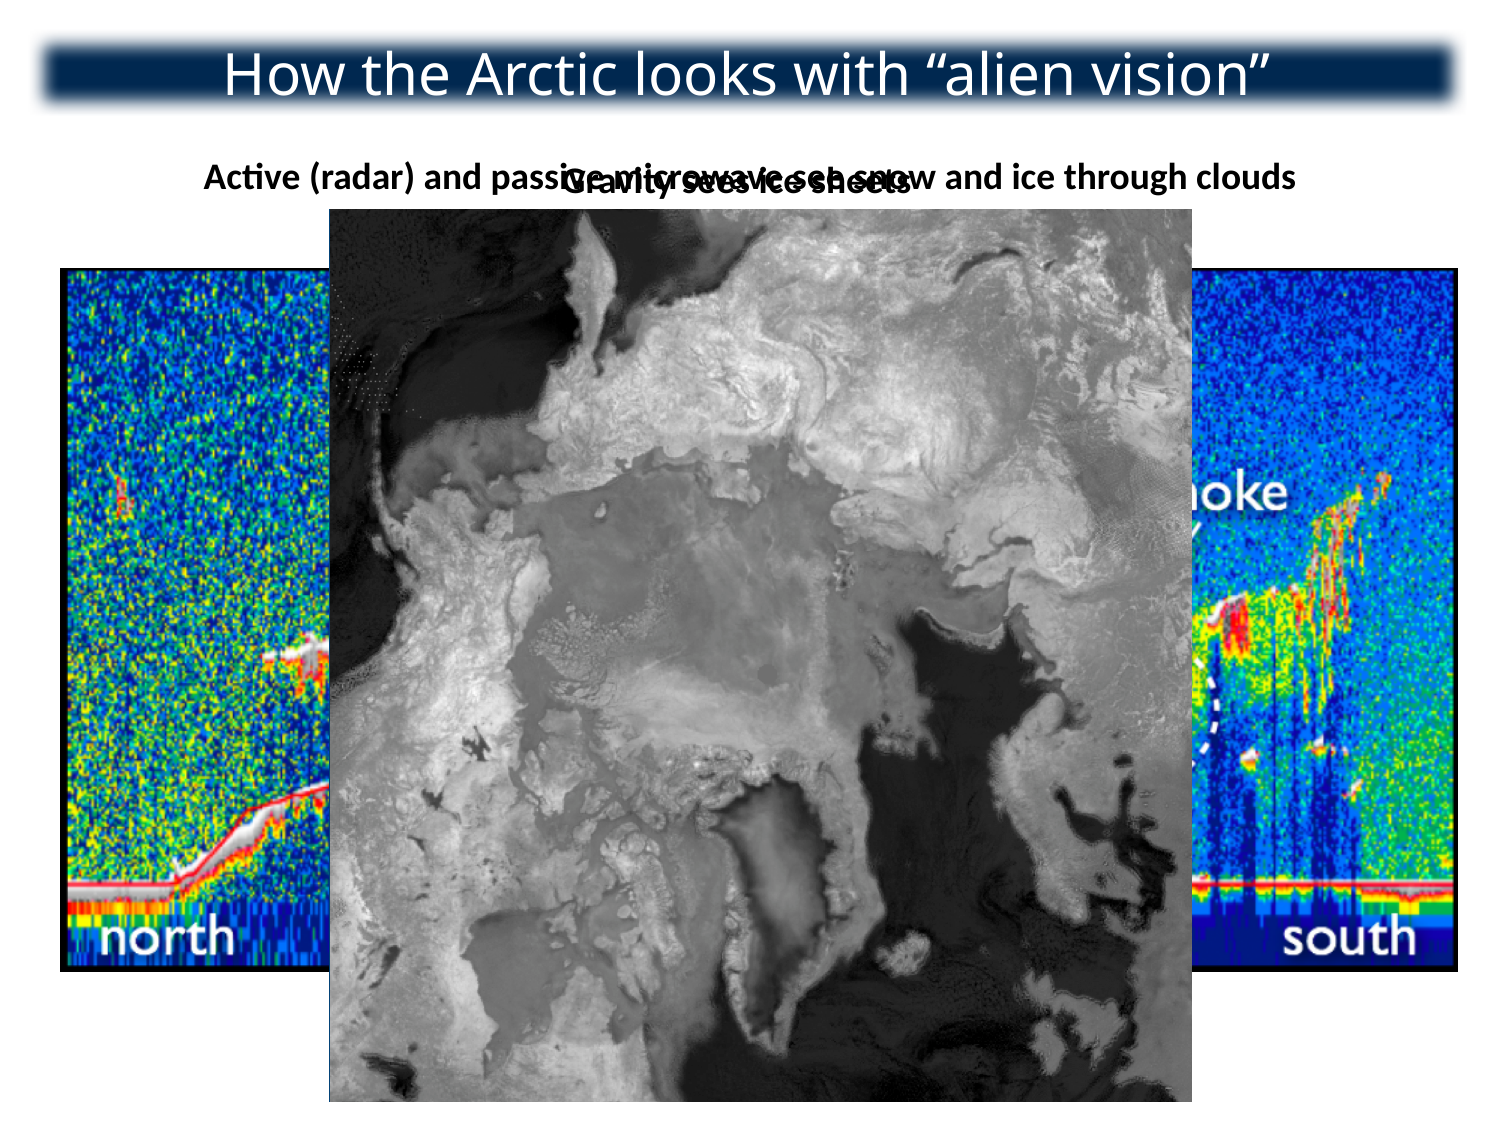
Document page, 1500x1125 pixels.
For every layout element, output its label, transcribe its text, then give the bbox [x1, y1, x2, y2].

text_box How the Arctic looks with “alien vision” [58, 59, 1439, 87]
table_cell [54, 56, 1442, 91]
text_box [60, 186, 183, 972]
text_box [188, 135, 1330, 1102]
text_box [1334, 186, 1458, 972]
